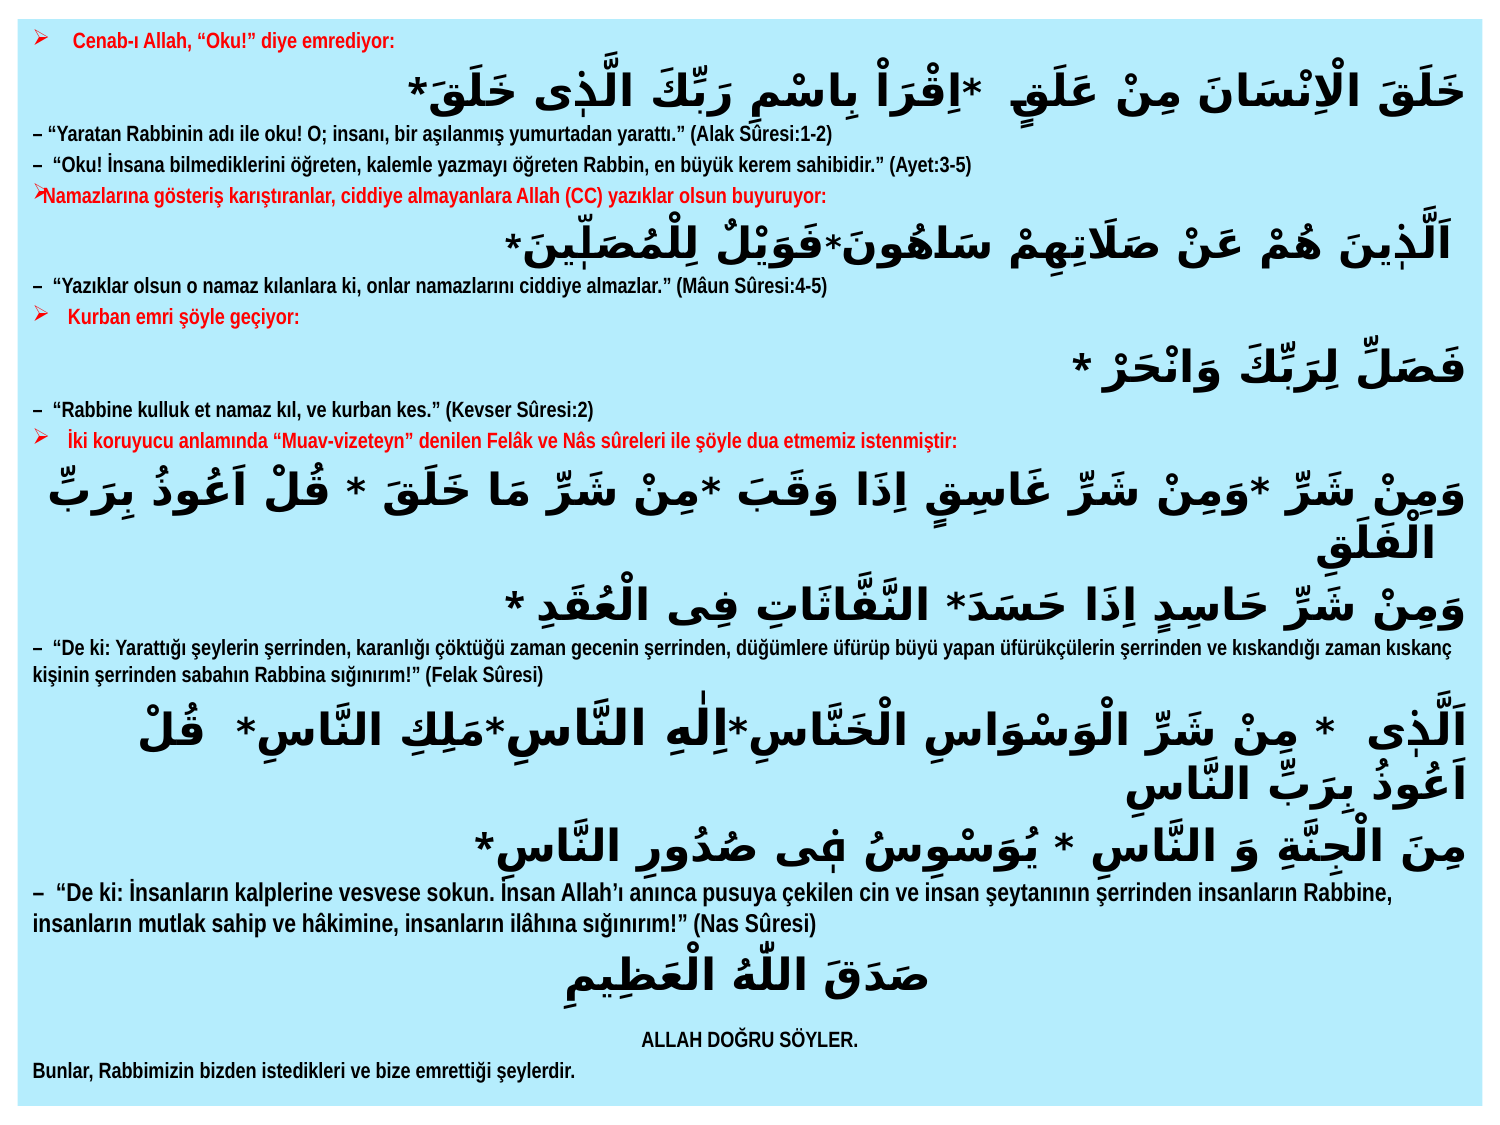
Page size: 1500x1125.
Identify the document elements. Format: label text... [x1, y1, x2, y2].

subtitle Cenab-ı Allah, “Oku!” diye emrediyor: *خَلَقَ الْاِنْسَانَ مِنْ عَلَقٍ *اِقْرَاْ بِاسْمِ رَبِّكَ الَّذٖى خَلَقَ – “Yaratan Rabbinin adı ile oku! O; insanı, bir aşılanmış yumurtadan yarattı.” (Alak Sûresi:1-2) – “Oku! İnsana bilmediklerini öğreten, kalemle yazmayı öğreten Rabbin, en büyük kerem sahibidir.” (Ayet:3-5) Namazlarına gösteriş karıştıranlar, ciddiye almayanlara Allah (CC) yazıklar olsun buyuruyor: *اَلَّذٖينَ هُمْ عَنْ صَلَاتِهِمْ سَاهُونَ*فَوَيْلٌ لِلْمُصَلّٖينَ – “Yazıklar olsun o namaz kılanlara ki, onlar namazlarını ciddiye almazlar.” (Mâun Sûresi:4-5) Kurban emri şöyle geçiyor: * فَصَلِّ لِرَبِّكَ وَانْحَرْ – “Rabbine kulluk et namaz kıl, ve kurban kes.” (Kevser Sûresi:2) İki koruyucu anlamında “Muav-vizeteyn” denilen Felâk ve Nâs sûreleri ile şöyle dua etmemiz istenmiştir: وَمِنْ شَرِّ *وَمِنْ شَرِّ غَاسِقٍ اِذَا وَقَبَ *مِنْ شَرِّ مَا خَلَقَ * قُلْ اَعُوذُ بِرَبِّ الْفَلَقِ * وَمِنْ شَرِّ حَاسِدٍ اِذَا حَسَدَ* النَّفَّاثَاتِ فِى الْعُقَدِ – “De ki: Yarattığı şeylerin şerrinden, karanlığı çöktüğü zaman gecenin şerrinden, düğümlere üfürüp büyü yapan üfürükçülerin şerrinden ve kıskandığı zaman kıskanç kişinin şerrinden sabahın Rabbina sığınırım!” (Felak Sûresi) اَلَّذٖى * مِنْ شَرِّ الْوَسْوَاسِ الْخَنَّاسِ*اِلٰهِ النَّاسِ*مَلِكِ النَّاسِ* قُلْ اَعُوذُ بِرَبِّ النَّاسِ *مِنَ الْجِنَّةِ وَ النَّاسِ * يُوَسْوِسُ فٖى صُدُورِ النَّاسِ – “De ki: İnsanların kalplerine vesvese sokun. İnsan Allah’ı anınca pusuya çekilen cin ve insan şeytanının şerrinden insanların Rabbine, insanların mutlak sahip ve hâkimine, insanların ilâhına sığınırım!” (Nas Sûresi) صَدَقَ اللّٰهُ الْعَظِيمِ ALLAH DOĞRU SÖYLER. Bunlar, Rabbimizin bizden istedikleri ve bize emrettiği şeylerdir. [17, 19, 1483, 1106]
